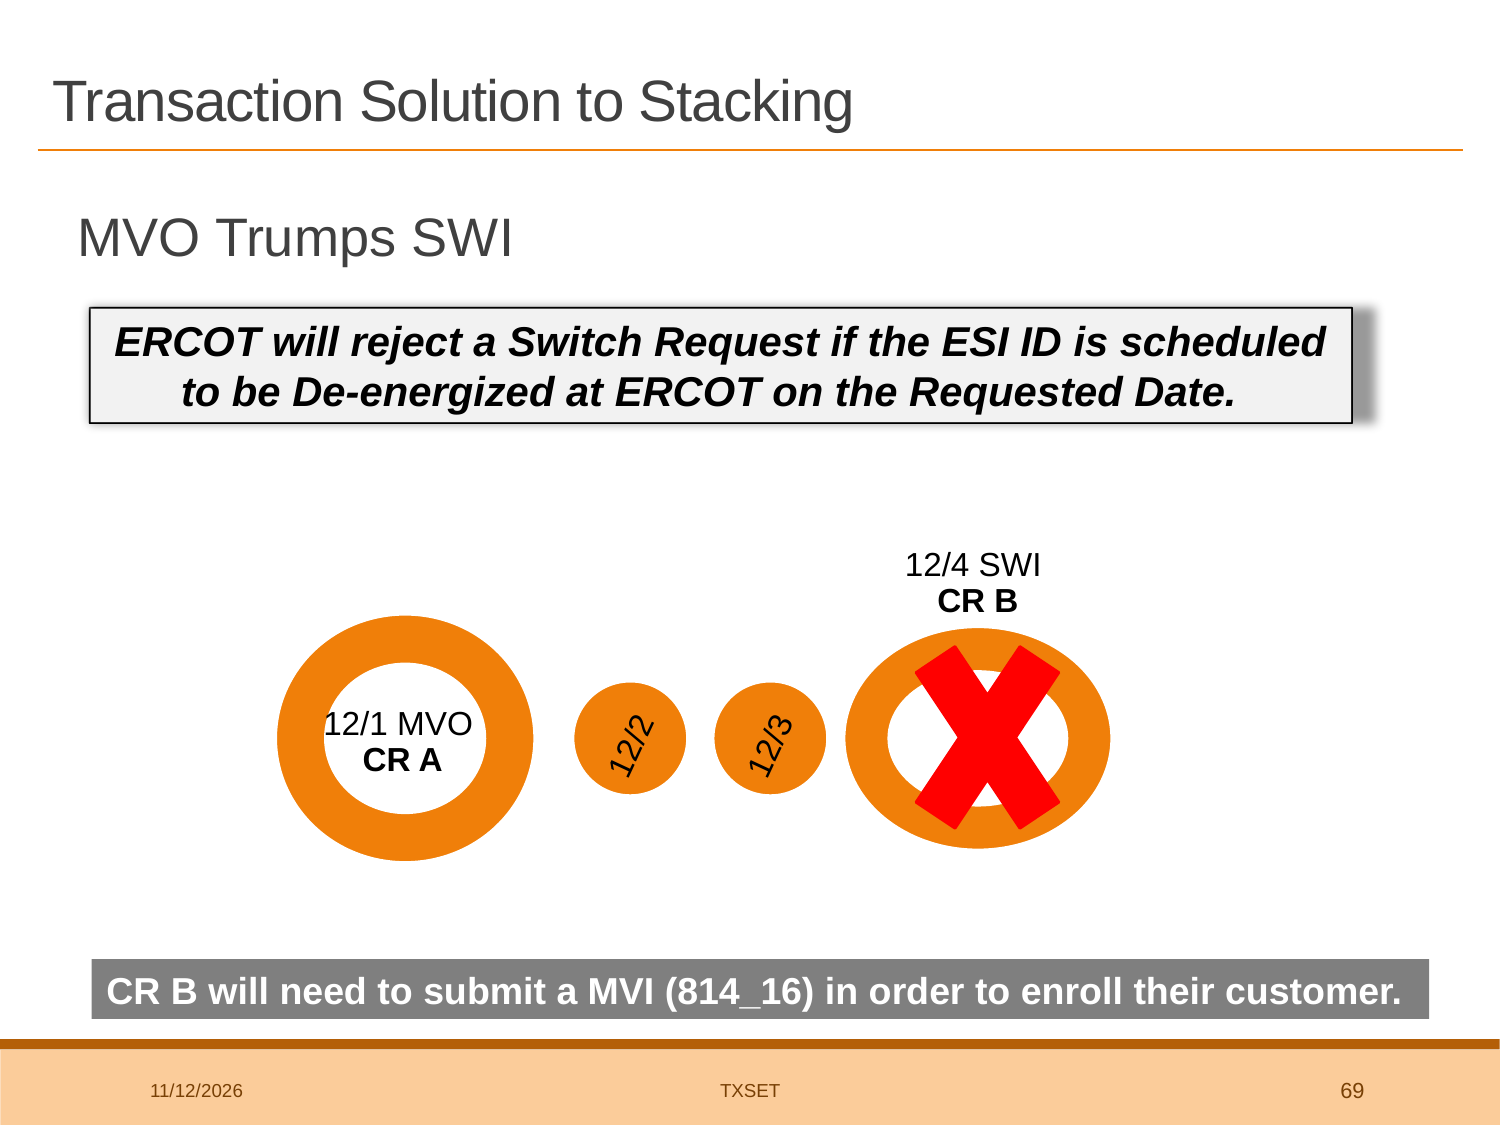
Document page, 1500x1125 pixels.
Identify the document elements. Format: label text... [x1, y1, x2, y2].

list MVO Trumps SWI [62, 202, 1464, 284]
footer TxSET [453, 1059, 1047, 1120]
text_box ERCOT will reject a Switch Request if the ESI ID is scheduled to be De-energized at ERCOT on the Requested Date. [89, 307, 1353, 424]
text_box CR B will need to submit a MVI (814_16) in order to enroll their customer. [1273, 959, 1430, 1019]
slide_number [135, 1059, 440, 1120]
title Transaction Solution to Stacking [37, 37, 1275, 141]
slide_number 69 [1218, 1059, 1380, 1120]
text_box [262, 361, 1264, 1030]
text_box CR B will need to submit a MVI (814_16) in order to enroll their customer. [91, 959, 259, 1019]
